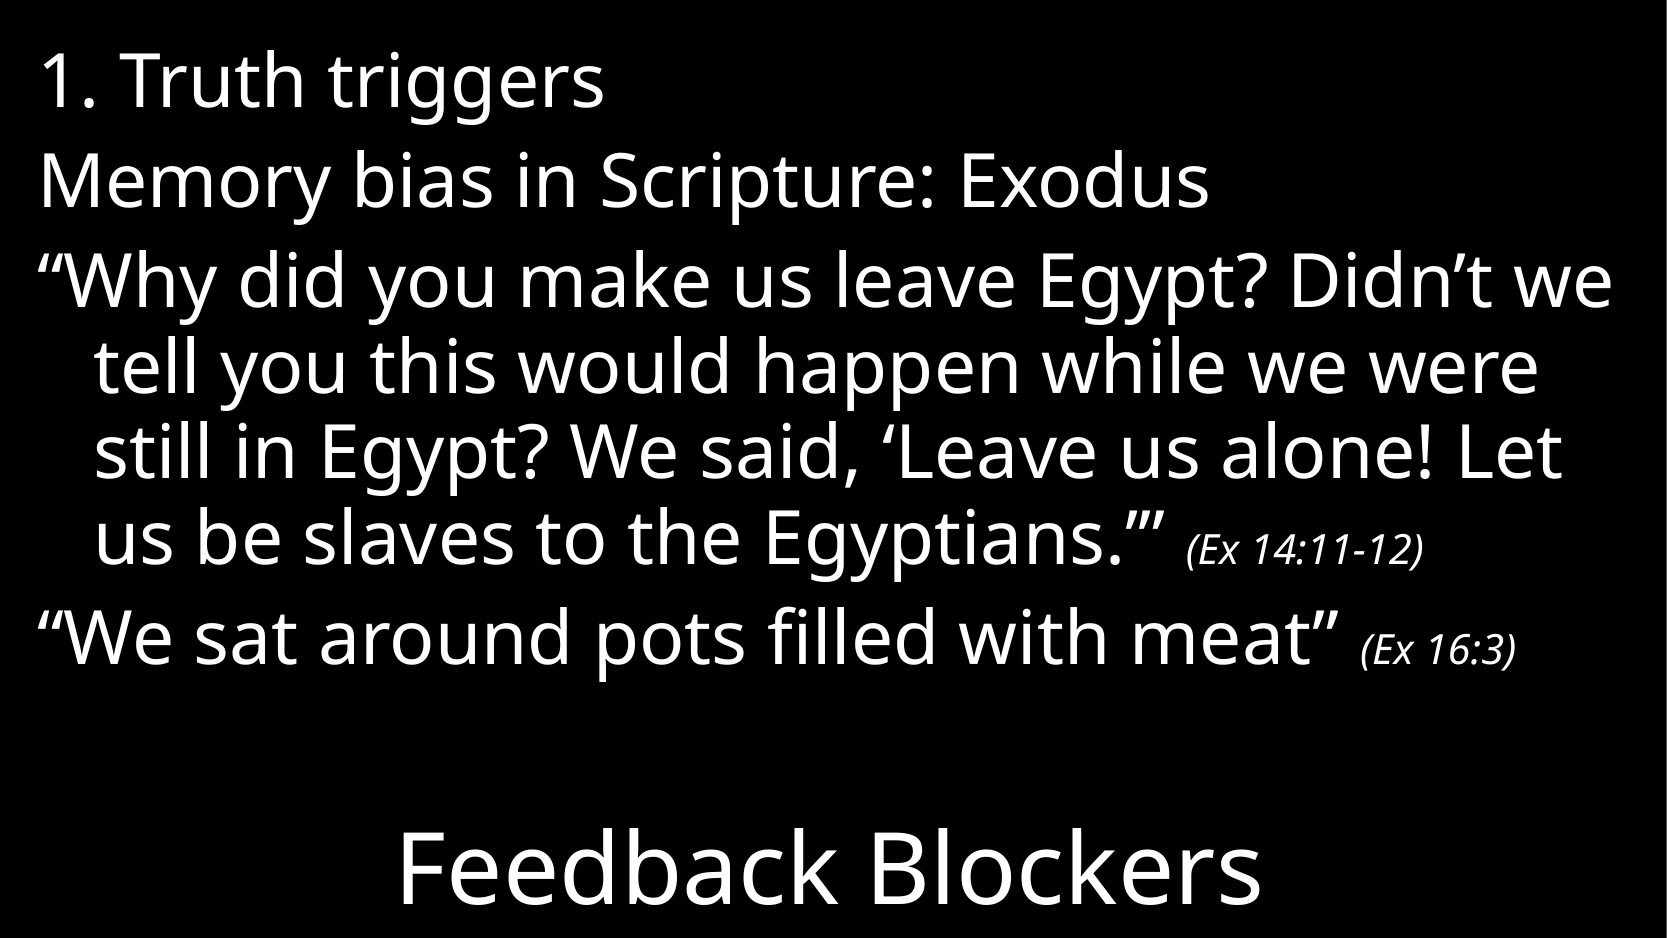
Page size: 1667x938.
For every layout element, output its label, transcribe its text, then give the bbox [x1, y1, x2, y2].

list 1. Truth triggers Memory bias in Scripture: Exodus “Why did you make us leave Egypt? Didn’t we tell you this would happen while we were still in Egypt? We said, ‘Leave us alone! Let us be slaves to the Egyptians.’” (Ex 14:11-12) “We sat around pots filled with meat” (Ex 16:3) [21, 30, 1648, 792]
title Feedback Blockers [10, 807, 1650, 923]
